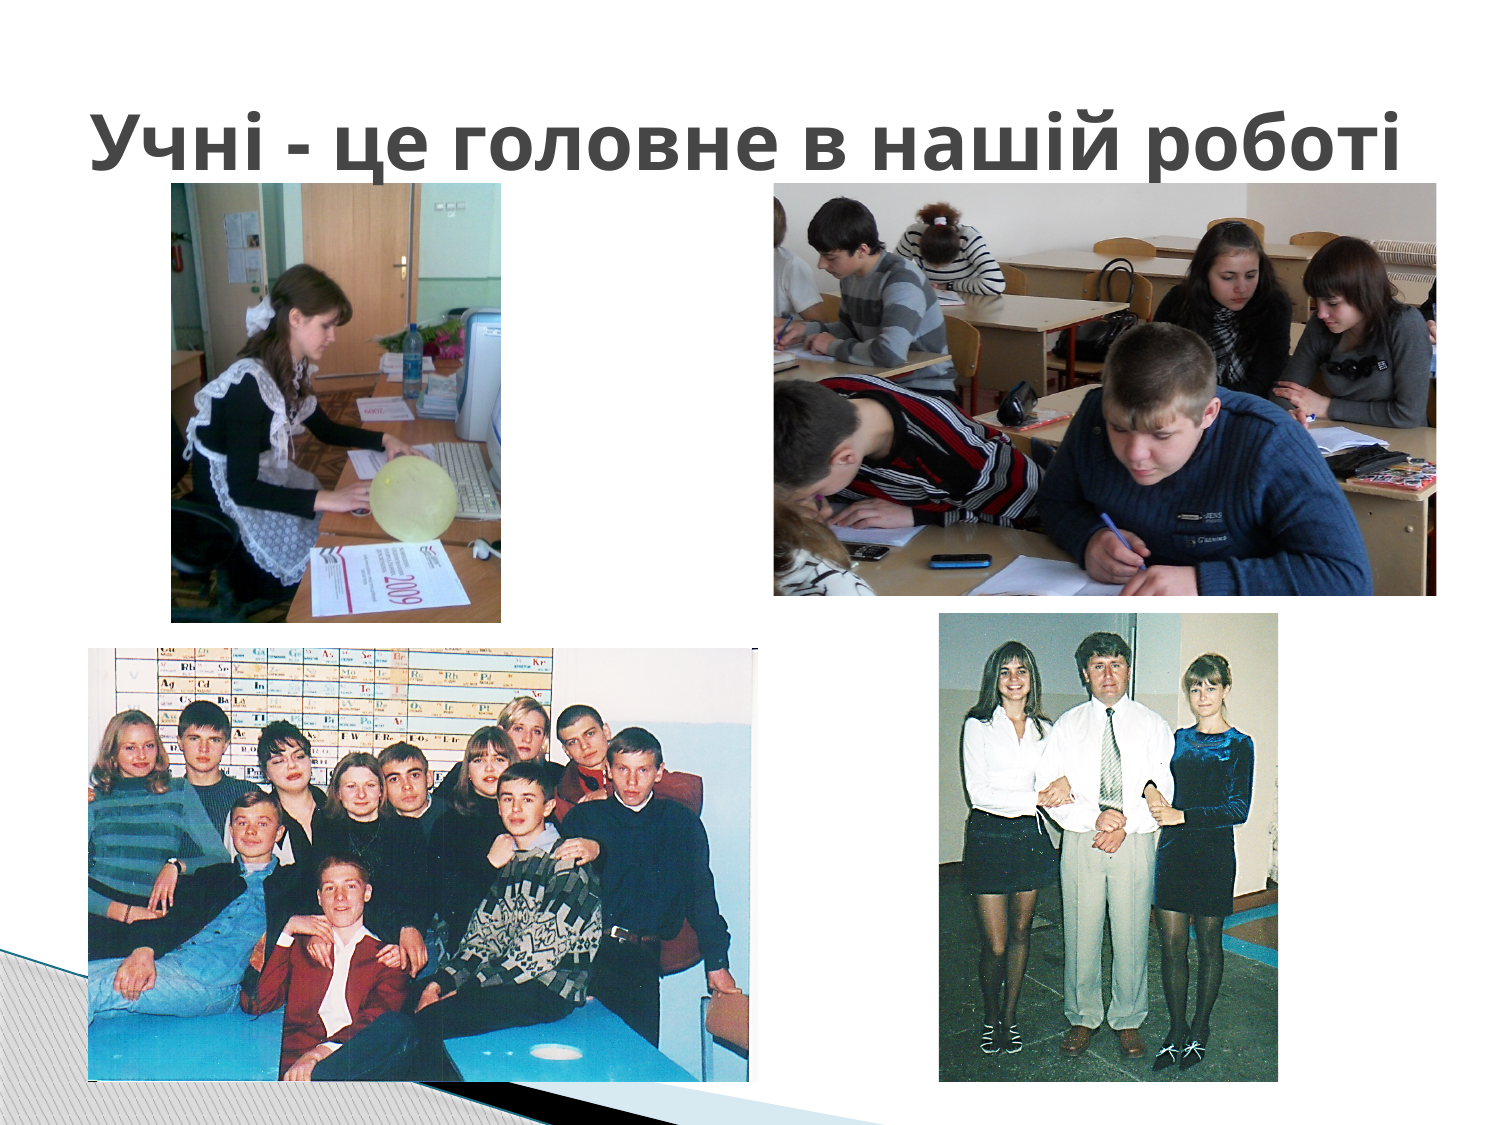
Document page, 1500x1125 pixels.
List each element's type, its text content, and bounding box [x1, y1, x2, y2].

picture [938, 613, 1279, 1082]
picture [773, 183, 1437, 596]
picture [88, 648, 759, 1082]
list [170, 183, 501, 624]
title Учні - це головне в нашій роботі [75, 45, 1425, 233]
